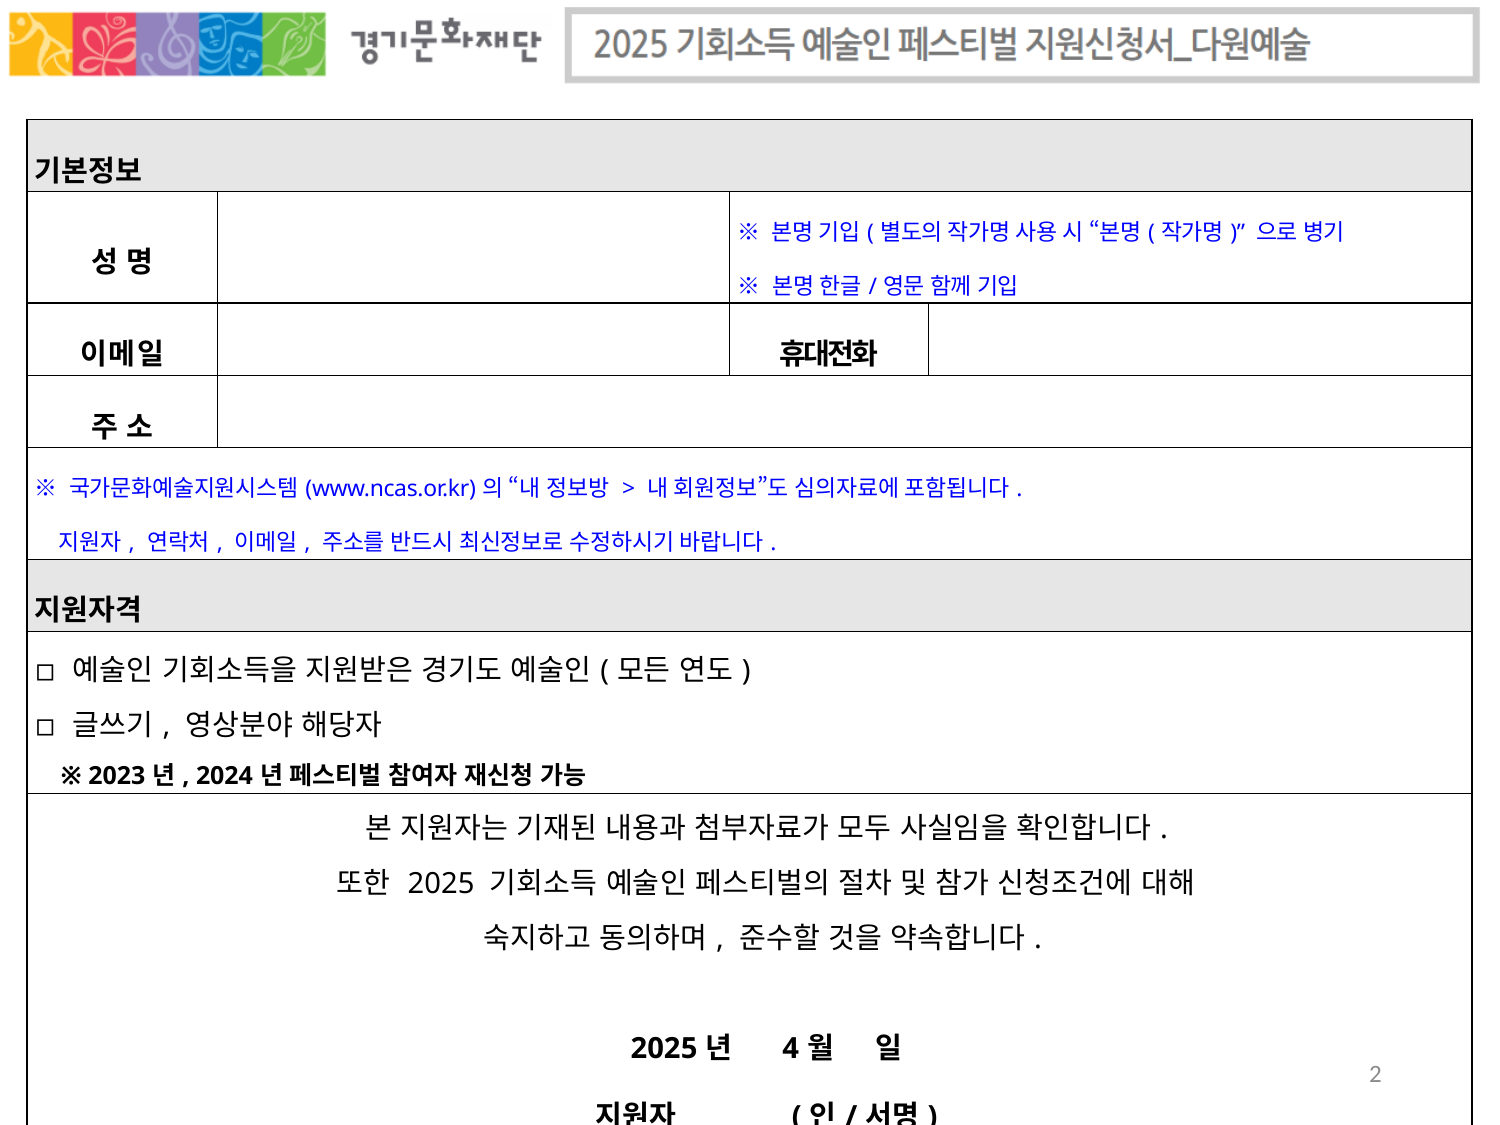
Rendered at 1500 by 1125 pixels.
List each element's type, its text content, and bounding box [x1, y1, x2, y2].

picture [0, 0, 1500, 1125]
table_header 기본정보 [28, 120, 1471, 191]
table_cell [929, 304, 1471, 375]
table_cell [218, 304, 729, 375]
table_cell 이 메 일 [28, 304, 217, 375]
table_cell 주 소 [28, 376, 217, 447]
table_cell [218, 376, 1471, 447]
table_cell 지원자격 [28, 560, 1471, 631]
table_cell [218, 192, 729, 302]
table_cell 휴대전화 [730, 304, 928, 375]
table_cell ◽ 예술인 기회소득을 지원받은 경기도 예술인(모든 연도) ◽ 글쓰기, 영상분야 해당자 ※ 2023년, 2024년 페스티벌 참여자 재신청 가능 [28, 632, 1471, 793]
table_cell 성 명 [28, 192, 217, 302]
table_cell ※ 본명 기입(별도의 작가명 사용 시 “본명(작가명)” 으로 병기 ※ 본명 한글/영문 함께 기입 [730, 192, 1471, 302]
table_cell 본 지원자는 기재된 내용과 첨부자료가 모두 사실임을 확인합니다. 또한 2025 기회소득 예술인 페스티벌의 절차 및 참가 신청조건에 대해 숙지하고 동의하며, 준수할 것을 약속합니다. 2025년 4월 일 지원자 (인/서명) 경기문화재단 대표이사 귀하 [28, 794, 1471, 1125]
table_cell ※ 국가문화예술지원시스템(www.ncas.or.kr)의 “내 정보방 > 내 회원정보”도 심의자료에 포함됩니다. 지원자, 연락처, 이메일, 주소를 반드시 최신정보로 수정하시기 바랍니다. [28, 448, 1471, 559]
